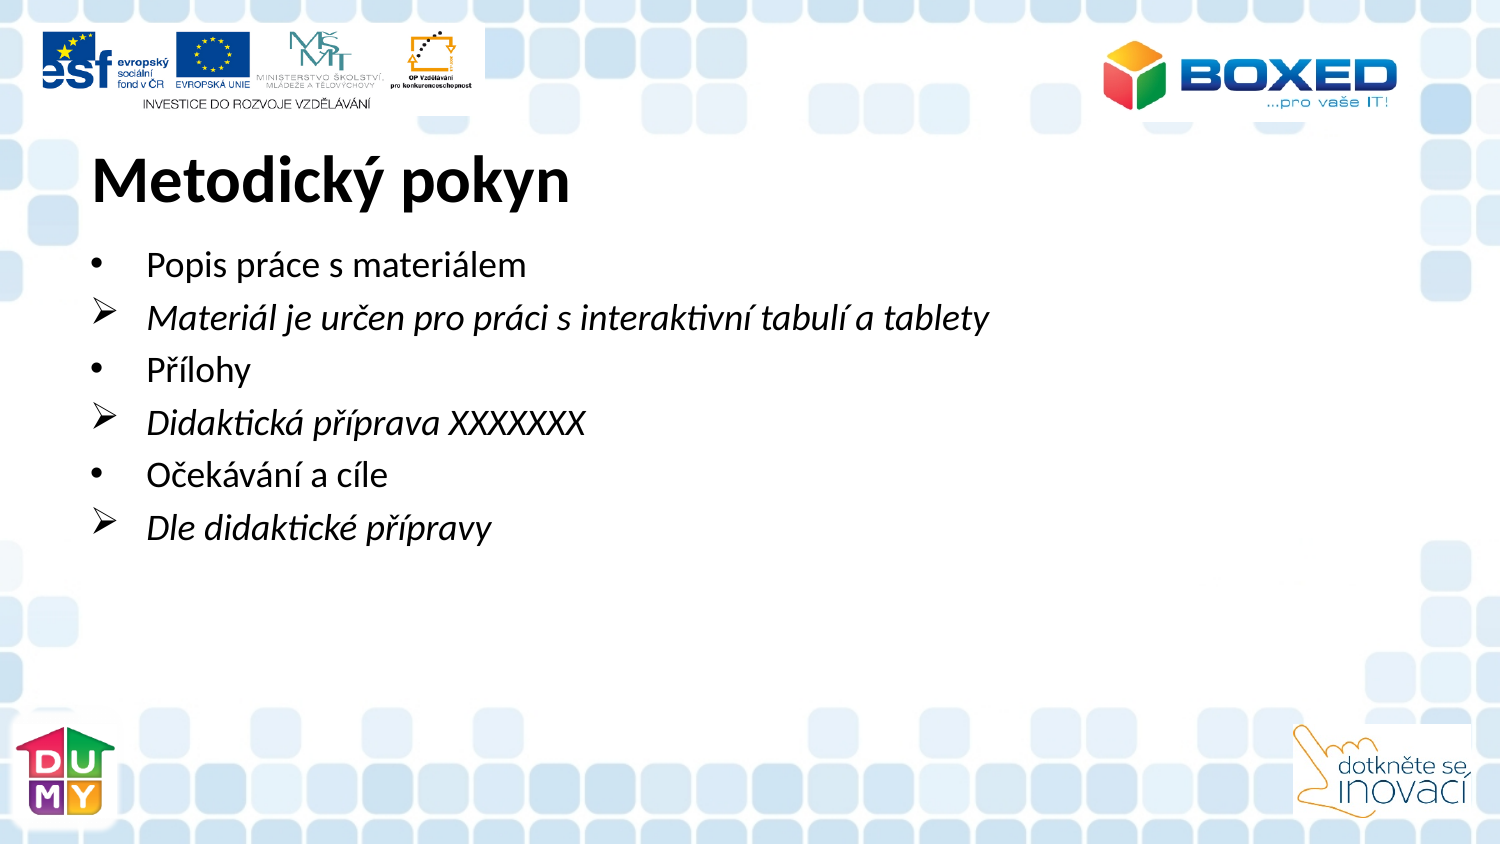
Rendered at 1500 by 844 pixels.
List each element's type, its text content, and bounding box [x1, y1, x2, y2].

picture [0, 0, 1500, 305]
title Metodický pokyn [76, 138, 1427, 214]
list Popis práce s materiálem Materiál je určen pro práci s interaktivní tabulí a tablety Přílohy Didaktická příprava XXXXXXX Očekávání a cíle Dle didaktické přípravy [75, 232, 1425, 754]
picture [13, 723, 117, 818]
picture [0, 538, 1500, 844]
